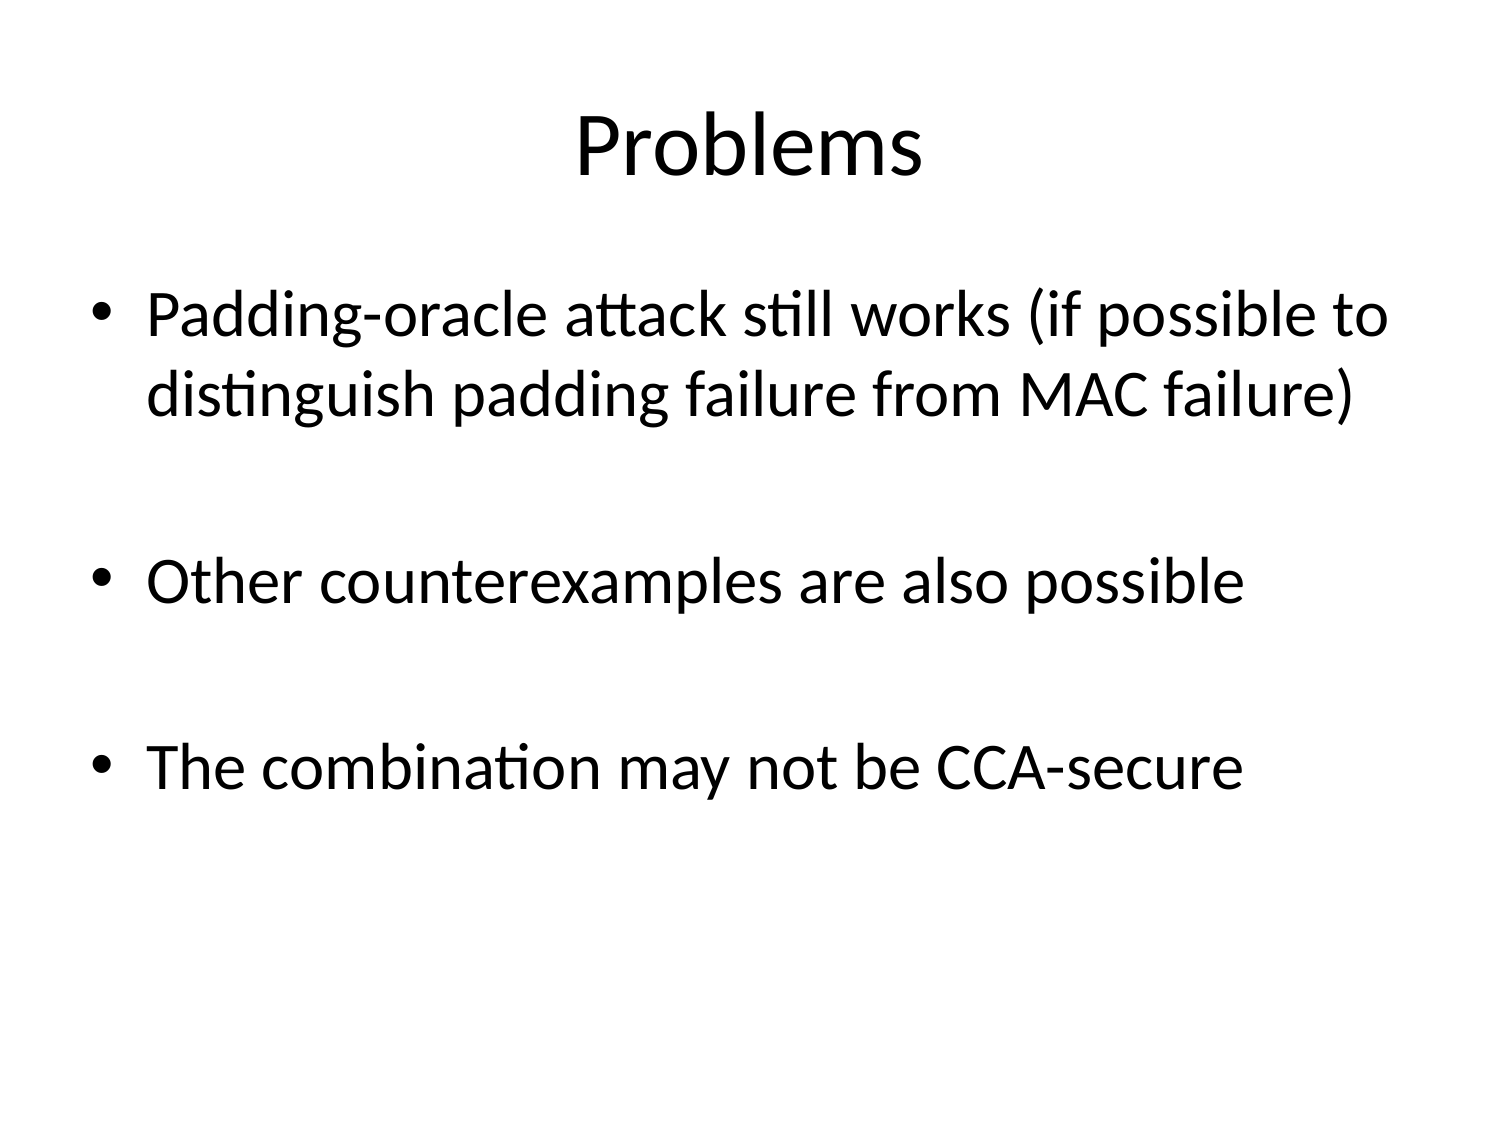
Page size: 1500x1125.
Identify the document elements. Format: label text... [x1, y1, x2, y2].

title Problems [75, 45, 1425, 233]
list Padding-oracle attack still works (if possible to distinguish padding failure from MAC failure) Other counterexamples are also possible The combination may not be CCA-secure [75, 262, 1425, 1005]
